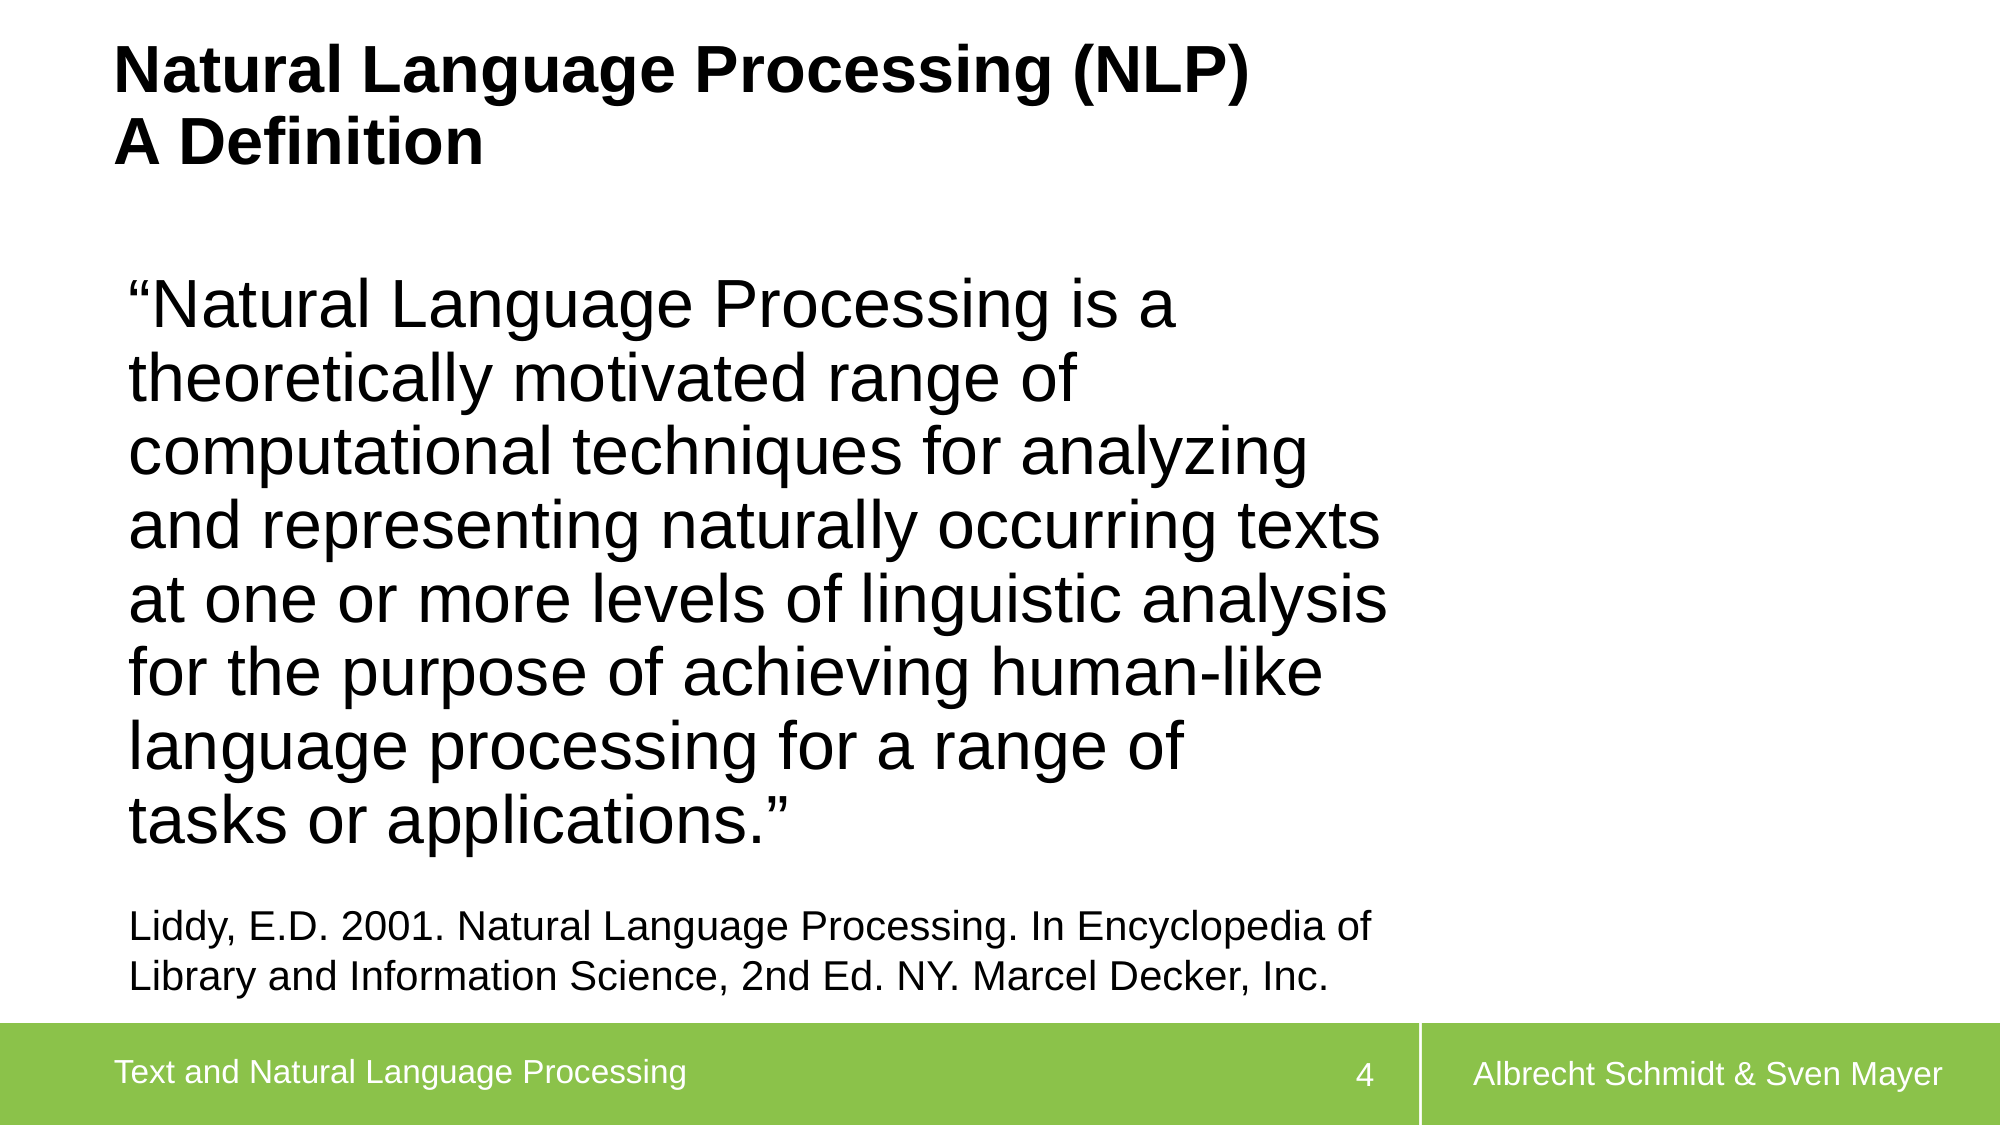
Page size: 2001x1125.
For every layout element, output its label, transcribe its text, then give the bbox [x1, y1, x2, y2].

slide_number 4 [1260, 1043, 1390, 1104]
footer Albrecht Schmidt & Sven Mayer [1442, 1042, 1975, 1102]
list “Natural Language Processing is a theoretically motivated range of computational techniques for analyzing and representing naturally occurring texts at one or more levels of linguistic analysis for the purpose of achieving human-like language processing for a range of tasks or applications.” [114, 261, 1420, 875]
text_box Liddy, E.D. 2001. Natural Language Processing. In Encyclopedia of Library and Information Science, 2nd Ed. NY. Marcel Decker, Inc. [113, 891, 1390, 1007]
title Natural Language Processing (NLP) A Definition [114, 22, 1886, 179]
